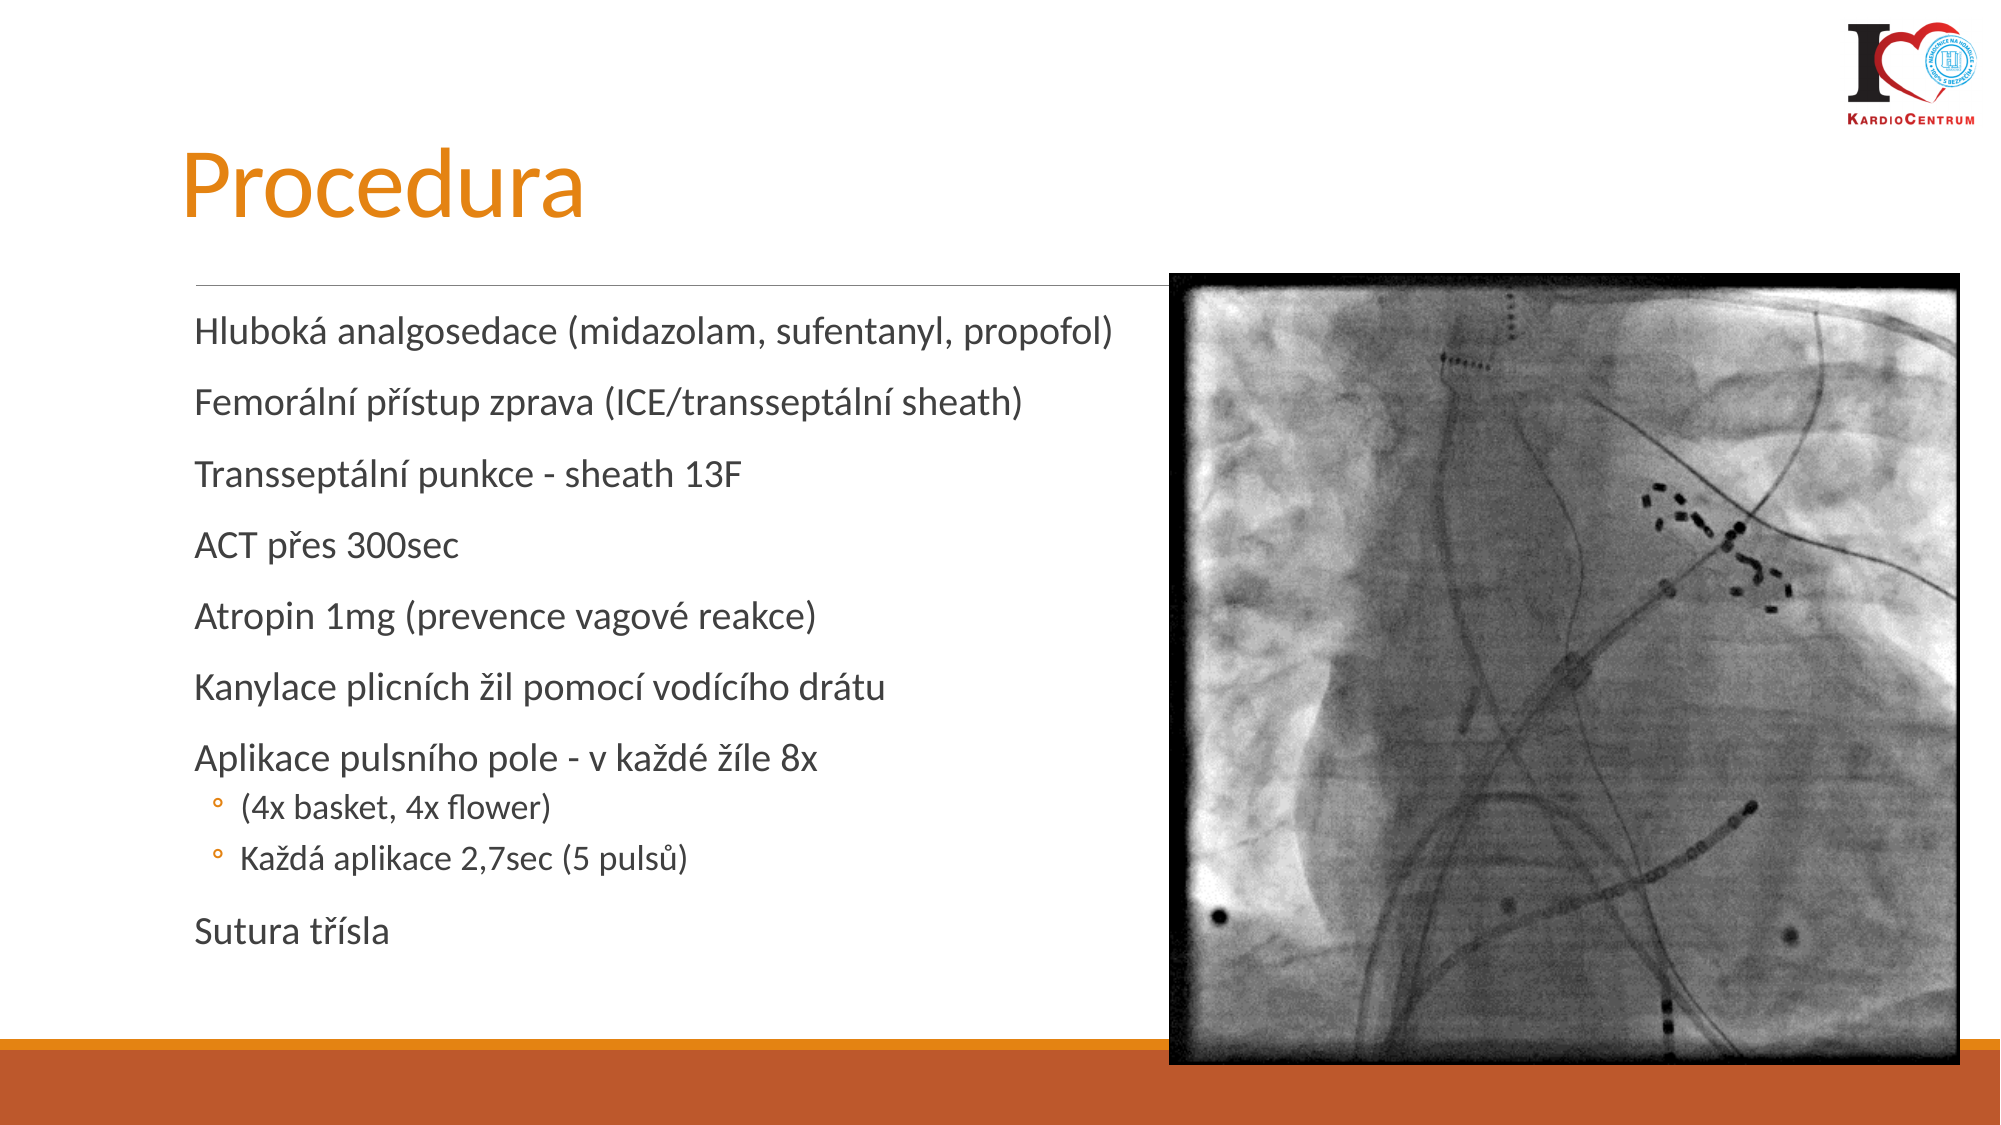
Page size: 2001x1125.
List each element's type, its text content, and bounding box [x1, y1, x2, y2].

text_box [1167, 272, 1961, 1066]
picture [1840, 16, 1984, 128]
title Procedura [165, 97, 1877, 246]
list Hluboká analgosedace (midazolam, sufentanyl, propofol) Femorální přístup zprava (ICE/transseptální sheath) Transseptální punkce - sheath 13F ACT přes 300sec Atropin 1mg (prevence vagové reakce) Kanylace plicních žil pomocí vodícího drátu Aplikace pulsního pole - v každé žíle 8x (4x basket, 4x flower) Každá aplikace 2,7sec (5 pulsů) Sutura třísla [180, 302, 1165, 963]
